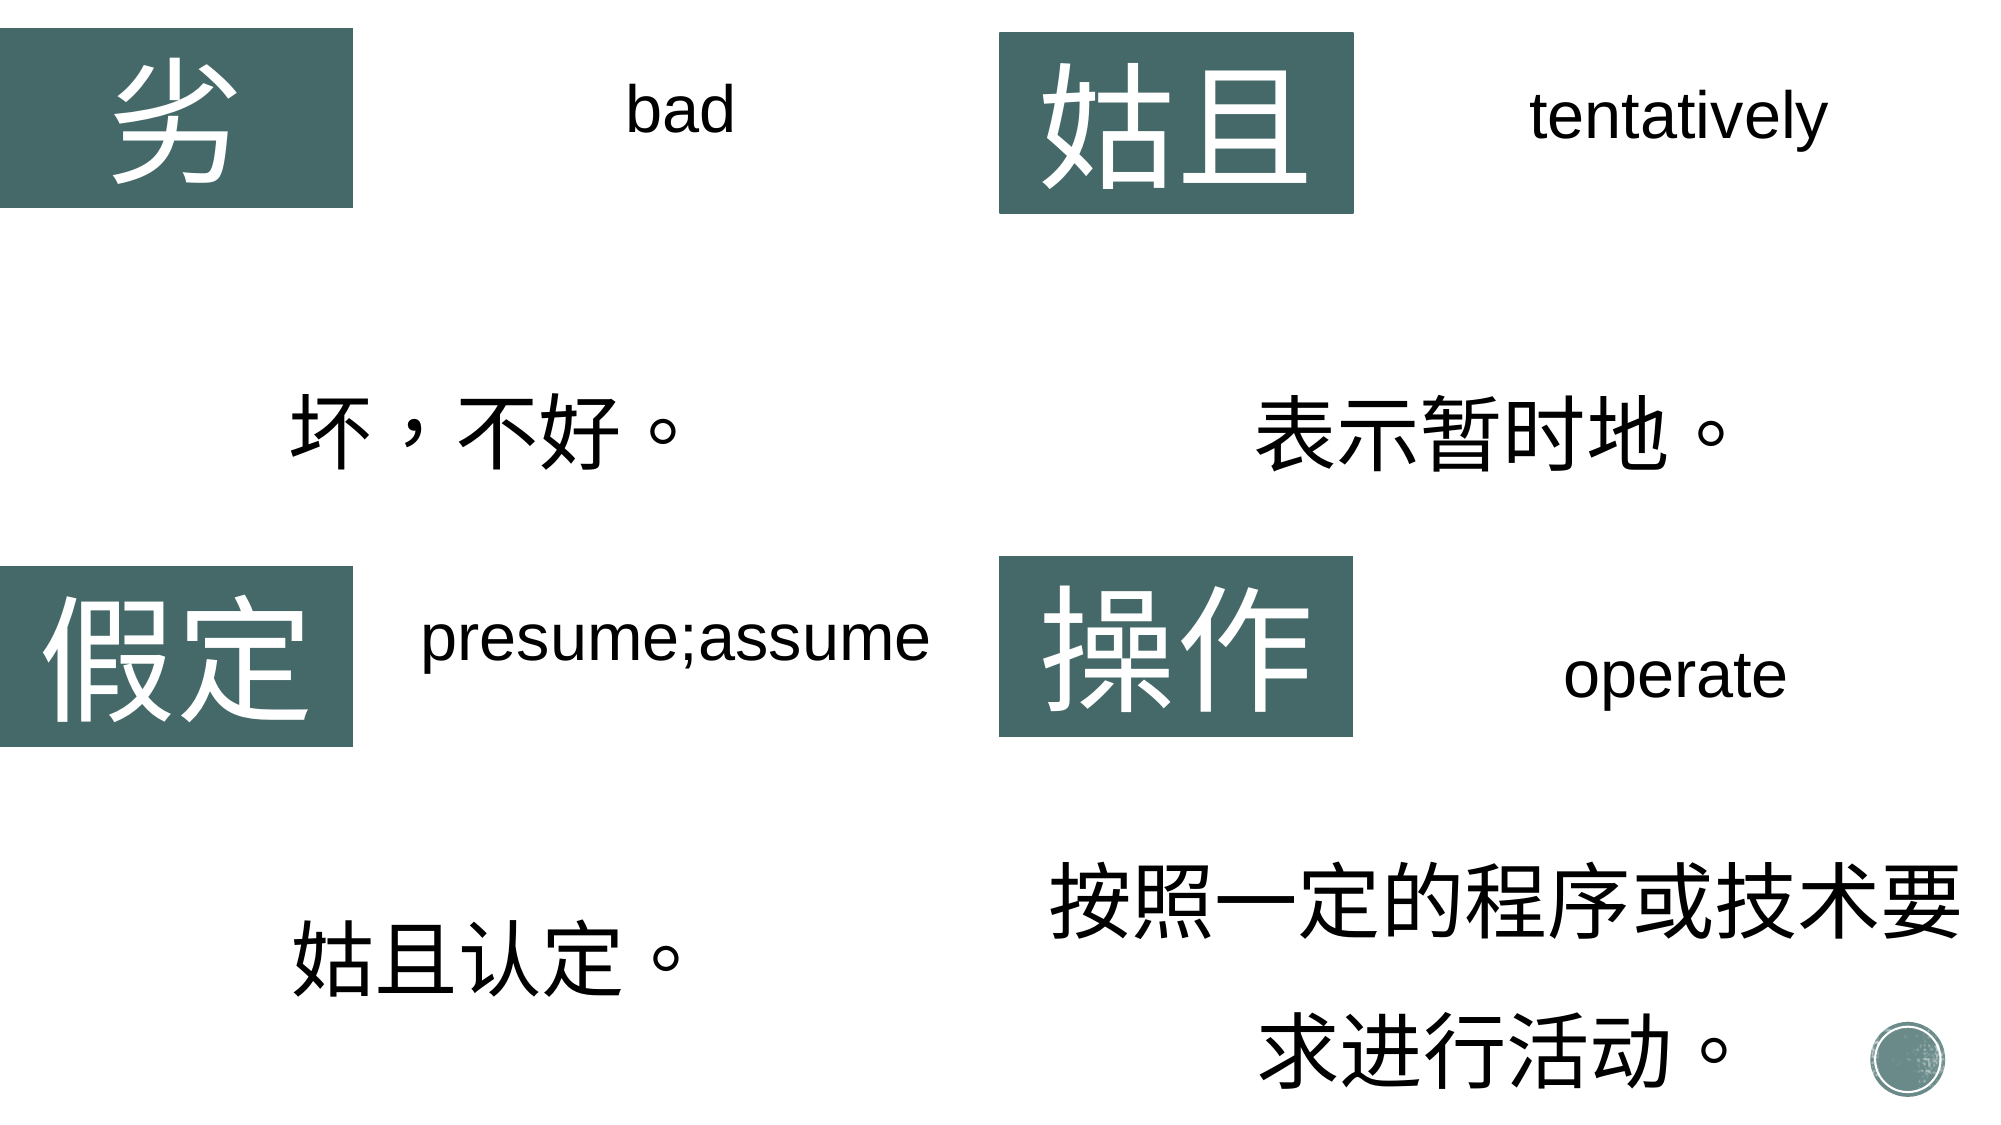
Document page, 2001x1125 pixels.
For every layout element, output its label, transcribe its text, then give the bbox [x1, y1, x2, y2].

text_box bad [359, 58, 1004, 153]
text_box 姑且认定。 [0, 849, 1000, 1015]
text_box presume;assume [352, 586, 1000, 682]
text_box 劣 [0, 28, 353, 208]
text_box tentatively [1359, 64, 2000, 160]
text_box 坏，不好。 [0, 323, 994, 488]
text_box 按照一定的程序或技术要求进行活动。 [1006, 792, 2000, 1107]
text_box operate [1352, 623, 2000, 719]
text_box 姑且 [999, 32, 1354, 214]
text_box 表示暂时地。 [1006, 324, 2000, 490]
text_box 假定 [0, 566, 353, 747]
text_box 操作 [999, 556, 1353, 737]
